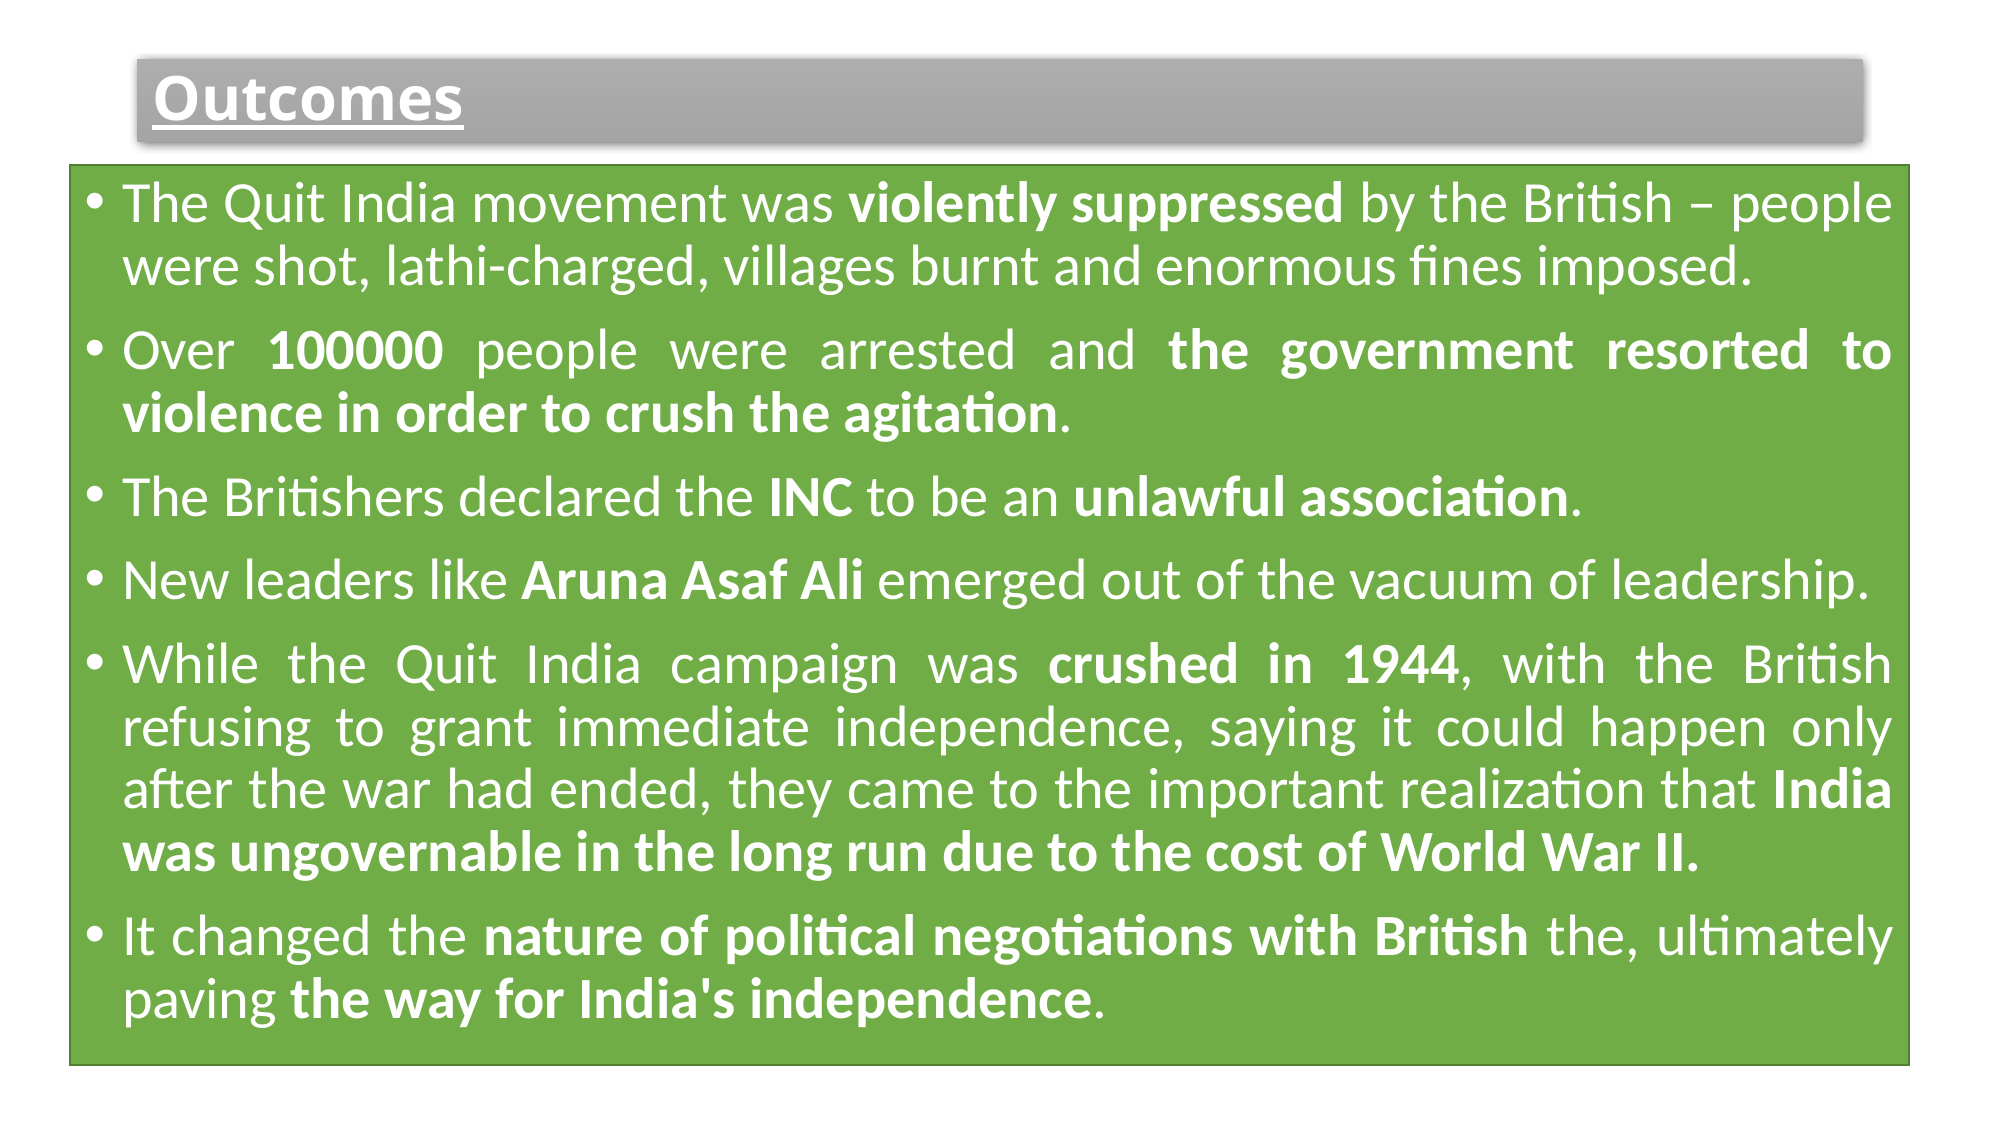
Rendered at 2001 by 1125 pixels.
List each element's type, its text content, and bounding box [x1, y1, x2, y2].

list The Quit India movement was violently suppressed by the British – people were shot, lathi-charged, villages burnt and enormous fines imposed. Over 100000 people were arrested and the government resorted to violence in order to crush the agitation. The Britishers declared the INC to be an unlawful association. New leaders like Aruna Asaf Ali emerged out of the vacuum of leadership. While the Quit India campaign was crushed in 1944, with the British refusing to grant immediate independence, saying it could happen only after the war had ended, they came to the important realization that India was ungovernable in the long run due to the cost of World War II. It changed the nature of political negotiations with British the, ultimately paving the way for India's independence. [69, 164, 1910, 1066]
title Outcomes [137, 59, 1863, 142]
